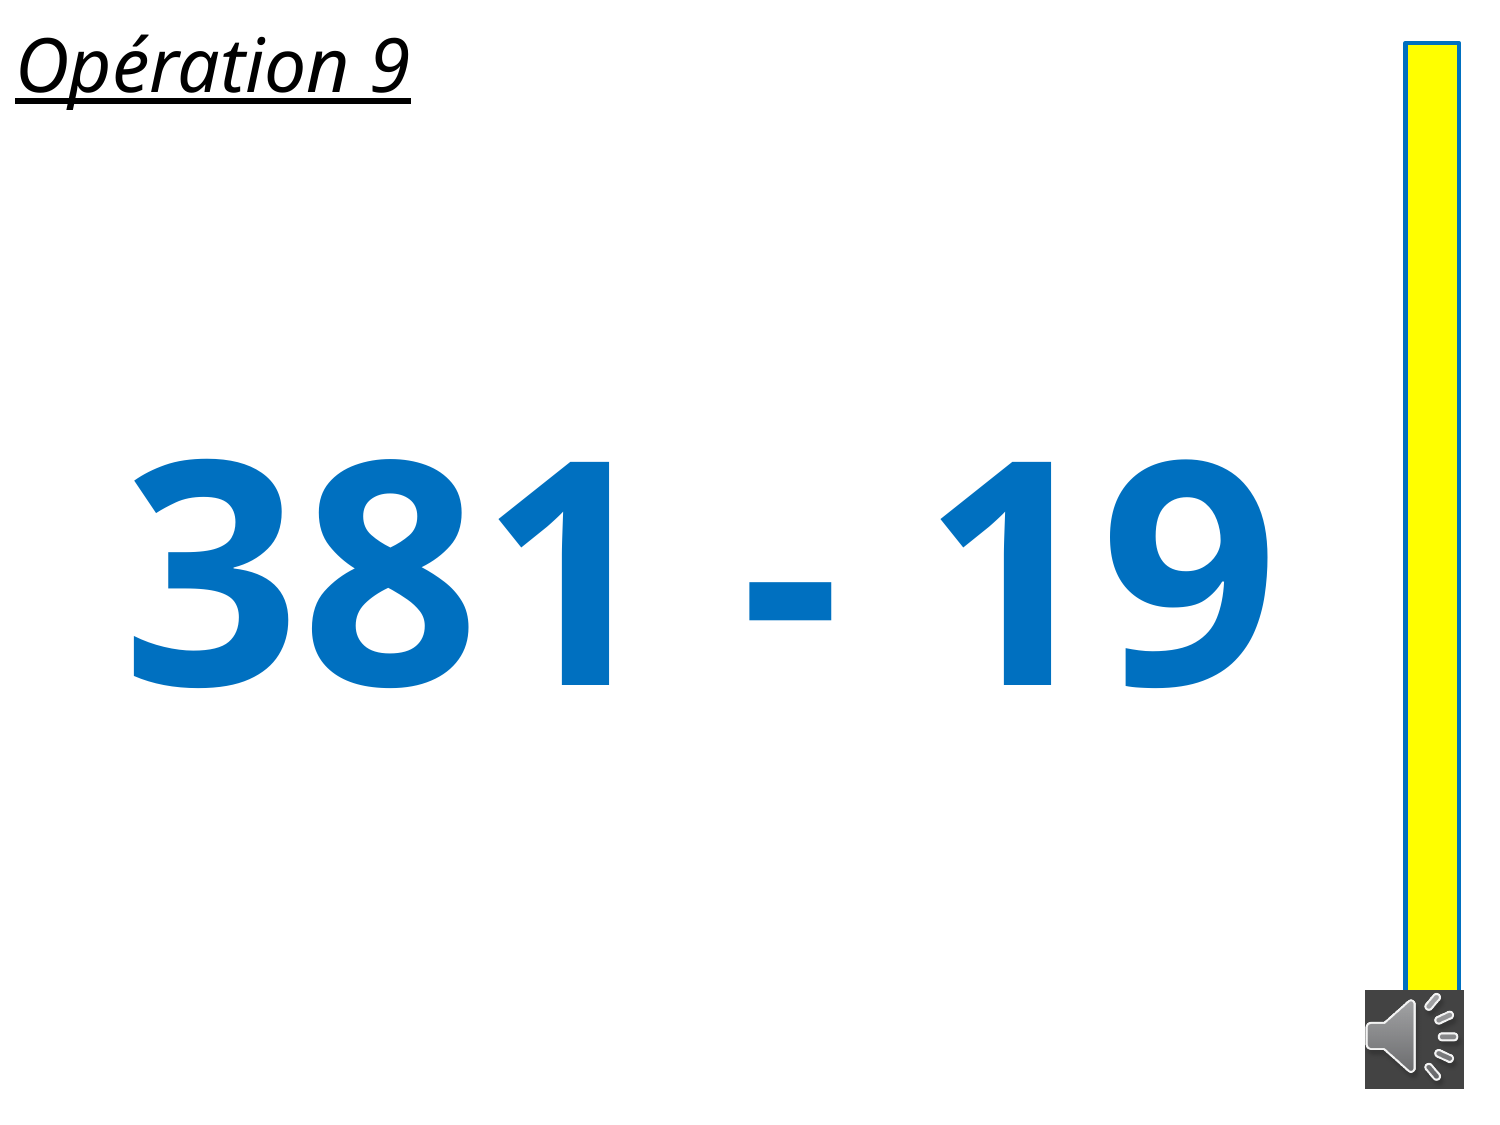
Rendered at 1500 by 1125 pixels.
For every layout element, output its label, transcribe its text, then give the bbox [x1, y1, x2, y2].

text_box [1403, 41, 1461, 987]
text_box 381 - 19 [0, 365, 1403, 756]
picture [1364, 989, 1465, 1090]
title Opération 9 [0, 0, 502, 126]
